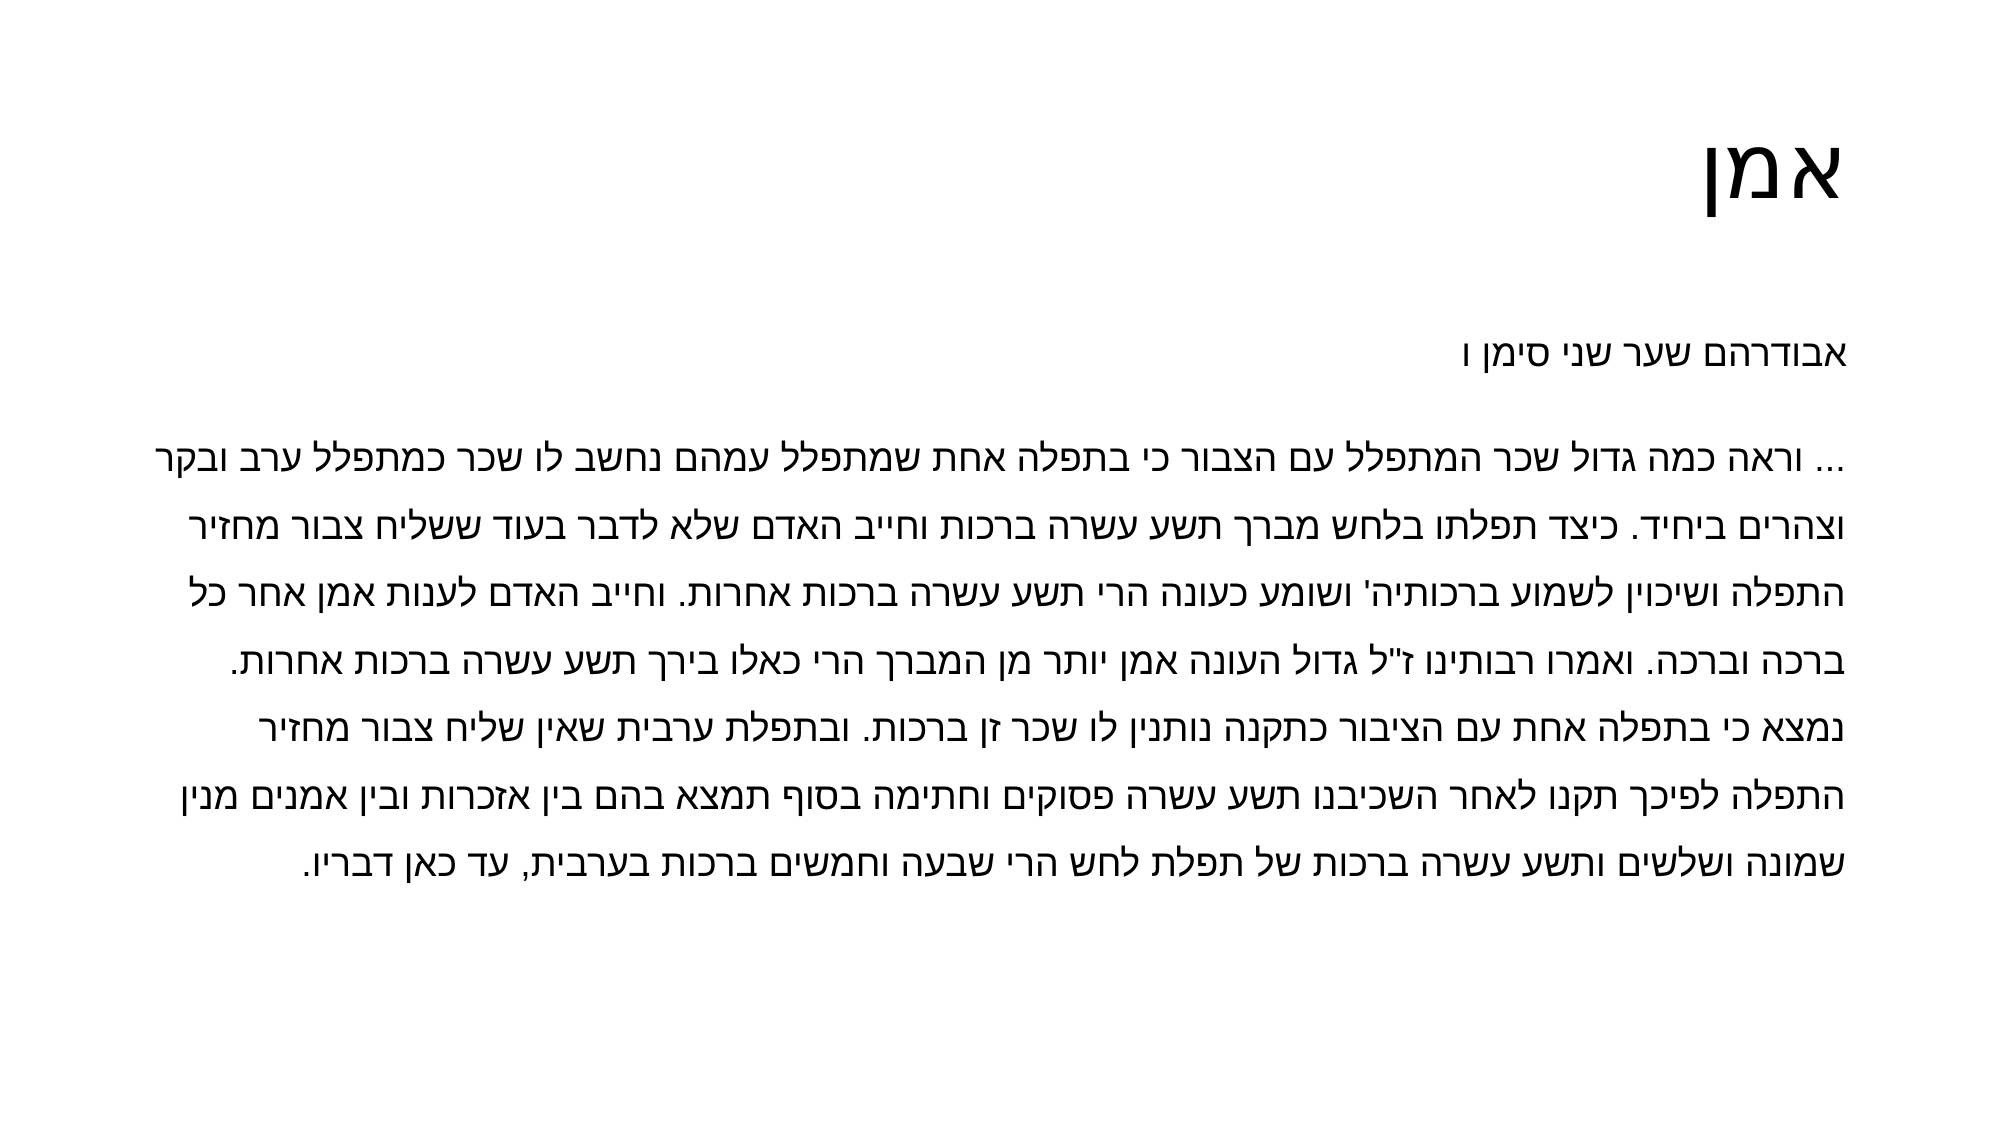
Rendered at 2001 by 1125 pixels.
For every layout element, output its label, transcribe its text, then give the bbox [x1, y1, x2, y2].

list אבודרהם שער שני סימן ו ... וראה כמה גדול שכר המתפלל עם הצבור כי בתפלה אחת שמתפלל עמהם נחשב לו שכר כמתפלל ערב ובקר וצהרים ביחיד. כיצד תפלתו בלחש מברך תשע עשרה ברכות וחייב האדם שלא לדבר בעוד ששליח צבור מחזיר התפלה ושיכוין לשמוע ברכותיה' ושומע כעונה הרי תשע עשרה ברכות אחרות. וחייב האדם לענות אמן אחר כל ברכה וברכה. ואמרו רבותינו ז"ל גדול העונה אמן יותר מן המברך הרי כאלו בירך תשע עשרה ברכות אחרות. נמצא כי בתפלה אחת עם הציבור כתקנה נותנין לו שכר זן ברכות. ובתפלת ערבית שאין שליח צבור מחזיר התפלה לפיכך תקנו לאחר השכיבנו תשע עשרה פסוקים וחתימה בסוף תמצא בהם בין אזכרות ובין אמנים מנין שמונה ושלשים ותשע עשרה ברכות של תפלת לחש הרי שבעה וחמשים ברכות בערבית, עד כאן דבריו. [137, 299, 1863, 1014]
title אמן [137, 59, 1863, 278]
